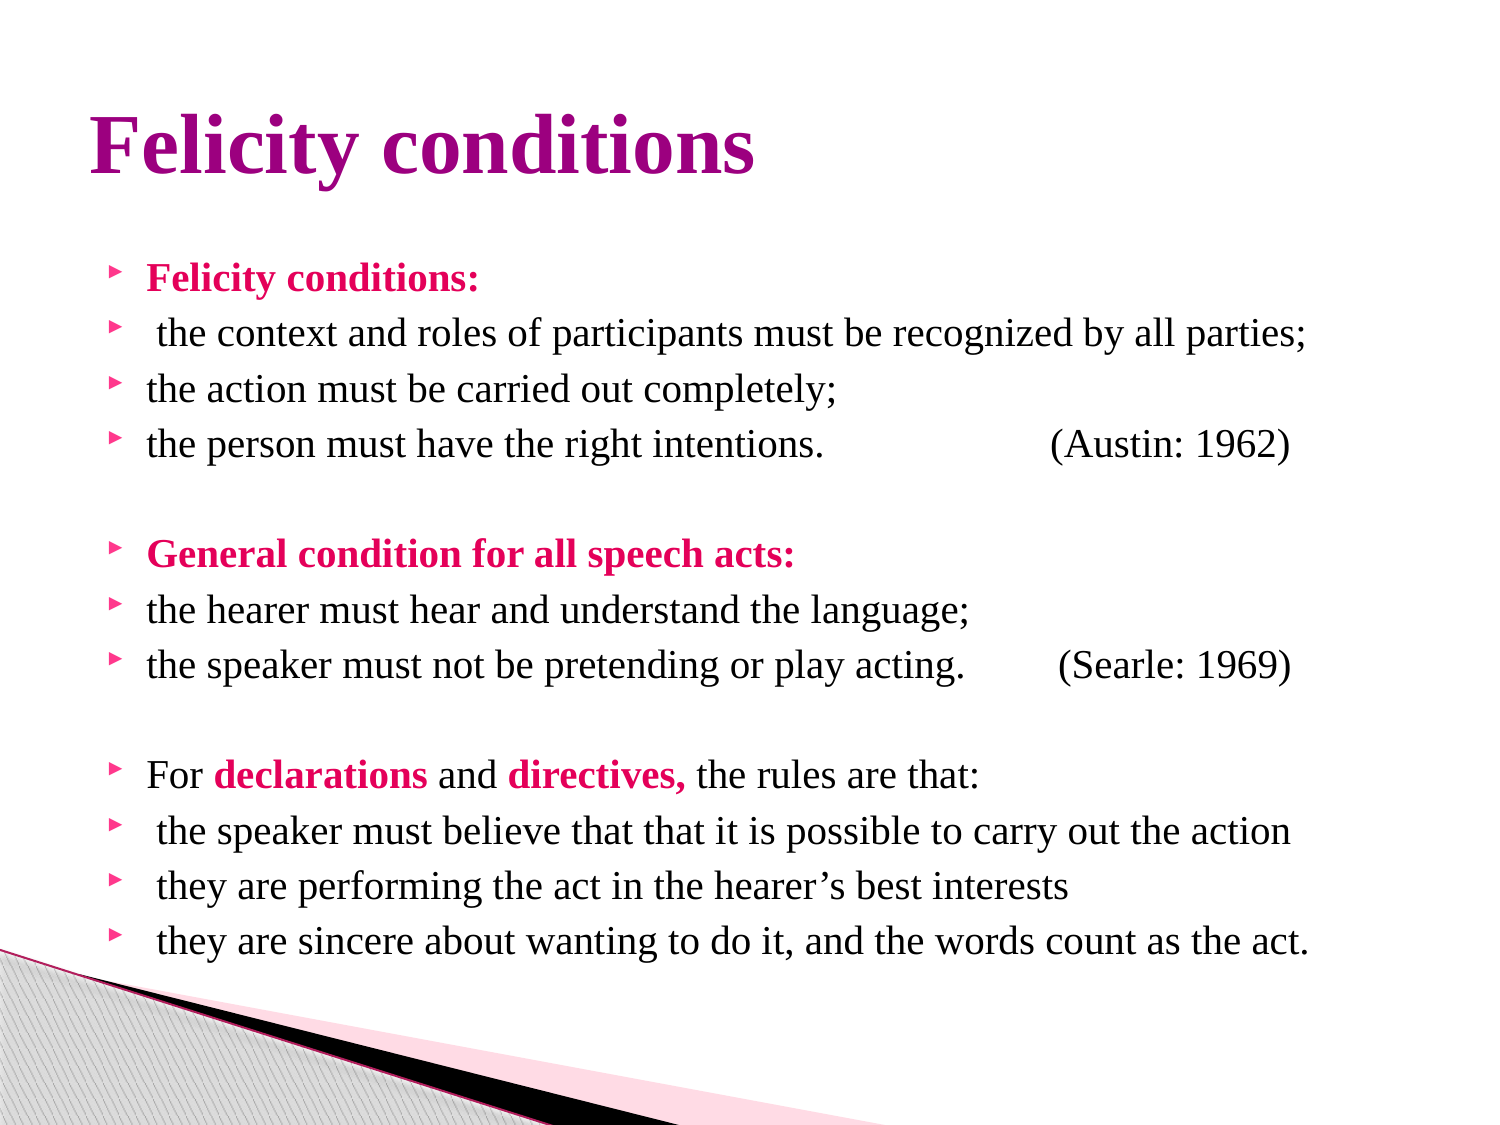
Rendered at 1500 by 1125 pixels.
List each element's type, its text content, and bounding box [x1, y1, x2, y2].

list Felicity conditions: the context and roles of participants must be recognized by all parties; the action must be carried out completely; the person must have the right intentions. (Austin: 1962) General condition for all speech acts: the hearer must hear and understand the language; the speaker must not be pretending or play acting. (Searle: 1969) For declarations and directives, the rules are that: the speaker must believe that that it is possible to carry out the action they are performing the act in the hearer’s best interests they are sincere about wanting to do it, and the words count as the act. [75, 243, 1425, 986]
title Felicity conditions [75, 45, 1425, 233]
